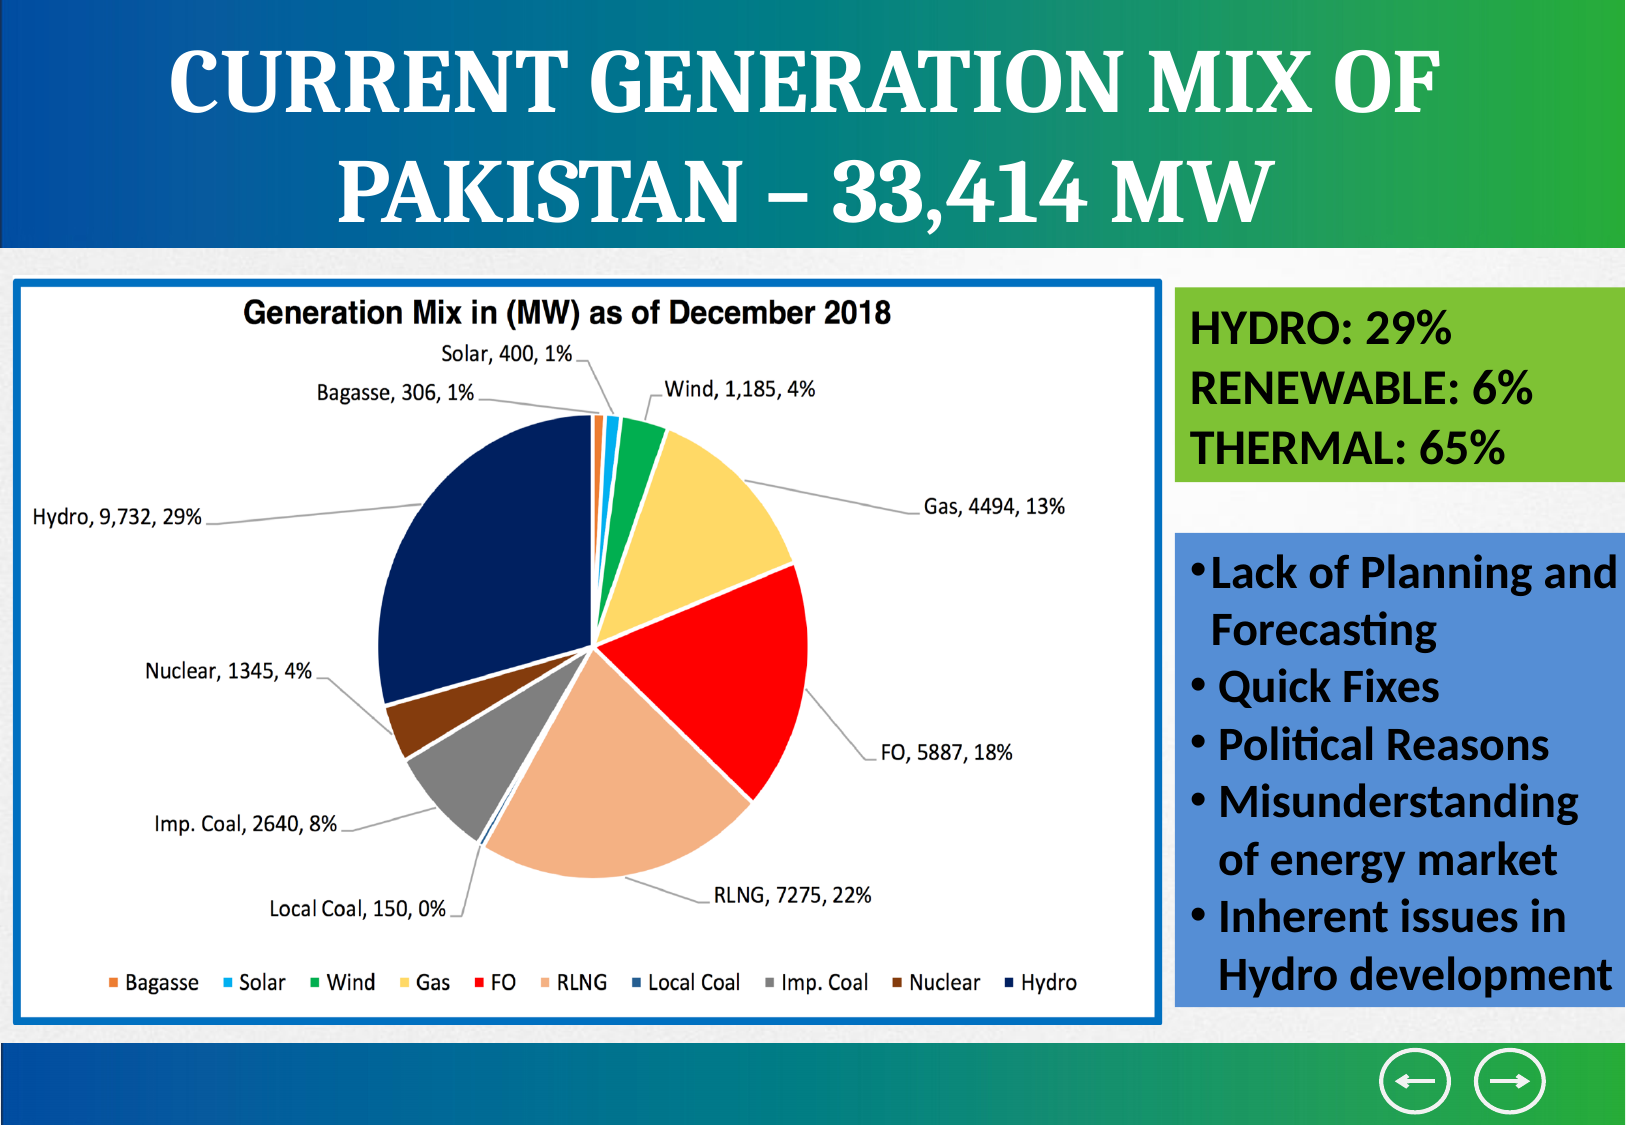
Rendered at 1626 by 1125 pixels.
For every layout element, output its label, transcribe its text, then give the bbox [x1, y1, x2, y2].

picture [444, 161, 469, 221]
text_box HYDRO: 29% RENEWABLE: 6% THERMAL: 65% [1174, 287, 1625, 483]
picture [465, 161, 502, 221]
picture [580, 161, 630, 221]
picture [455, 51, 512, 111]
text_box Lack of Planning and Forecasting Quick Fixes Political Reasons Misunderstanding of energy market Inherent issues in Hydro development [1174, 532, 1625, 1008]
picture [382, 161, 440, 221]
picture [508, 161, 533, 221]
picture [539, 161, 578, 222]
picture [0, 0, 1626, 1125]
picture [517, 51, 567, 111]
picture [404, 51, 449, 111]
